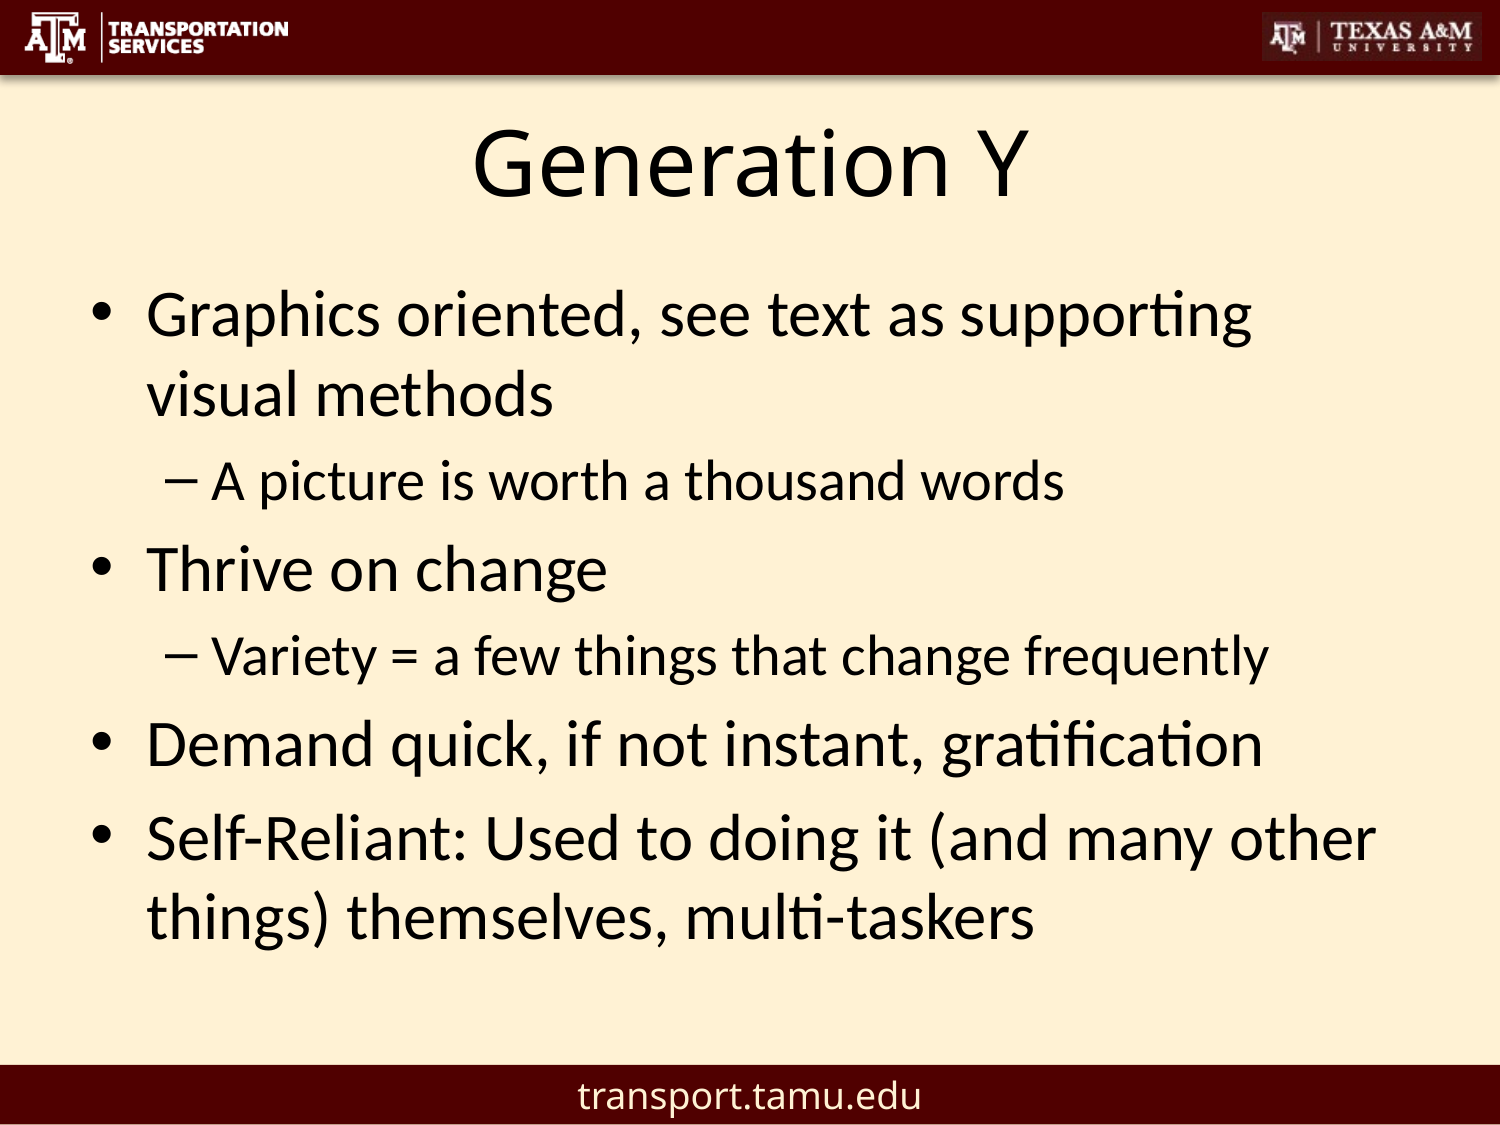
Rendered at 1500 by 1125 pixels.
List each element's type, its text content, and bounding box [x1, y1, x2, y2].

list Graphics oriented, see text as supporting visual methods A picture is worth a thousand words Thrive on change Variety = a few things that change frequently Demand quick, if not instant, gratification Self-Reliant: Used to doing it (and many other things) themselves, multi-taskers [75, 262, 1425, 1050]
picture [1262, 12, 1482, 61]
picture [24, 12, 288, 64]
title Generation Y [75, 87, 1425, 233]
